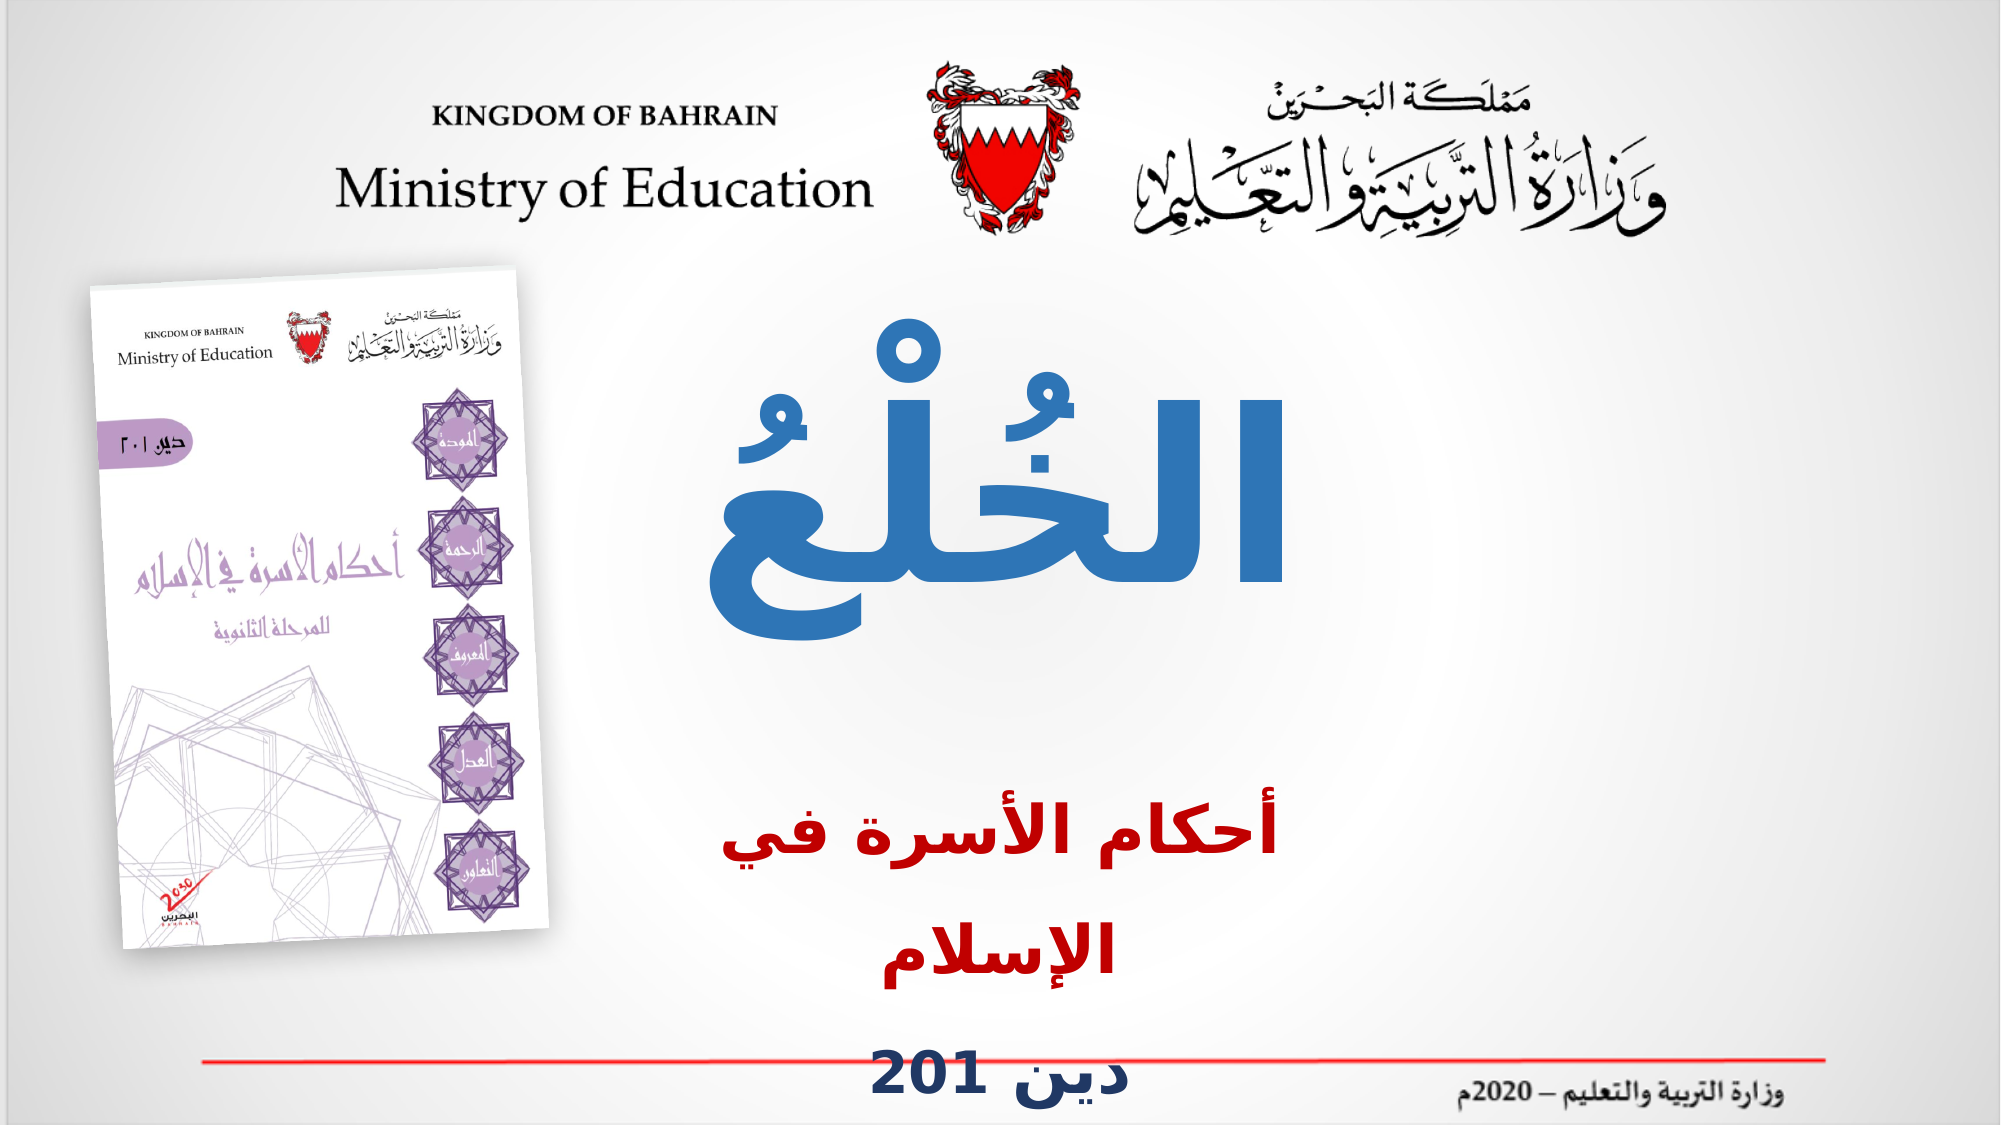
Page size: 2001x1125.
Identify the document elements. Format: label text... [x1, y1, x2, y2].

text_box الخُلْعُ [564, 359, 1436, 650]
text_box أحكام الأسرة في الإسلام دين 201 [653, 739, 1347, 965]
picture [0, 0, 2001, 1125]
